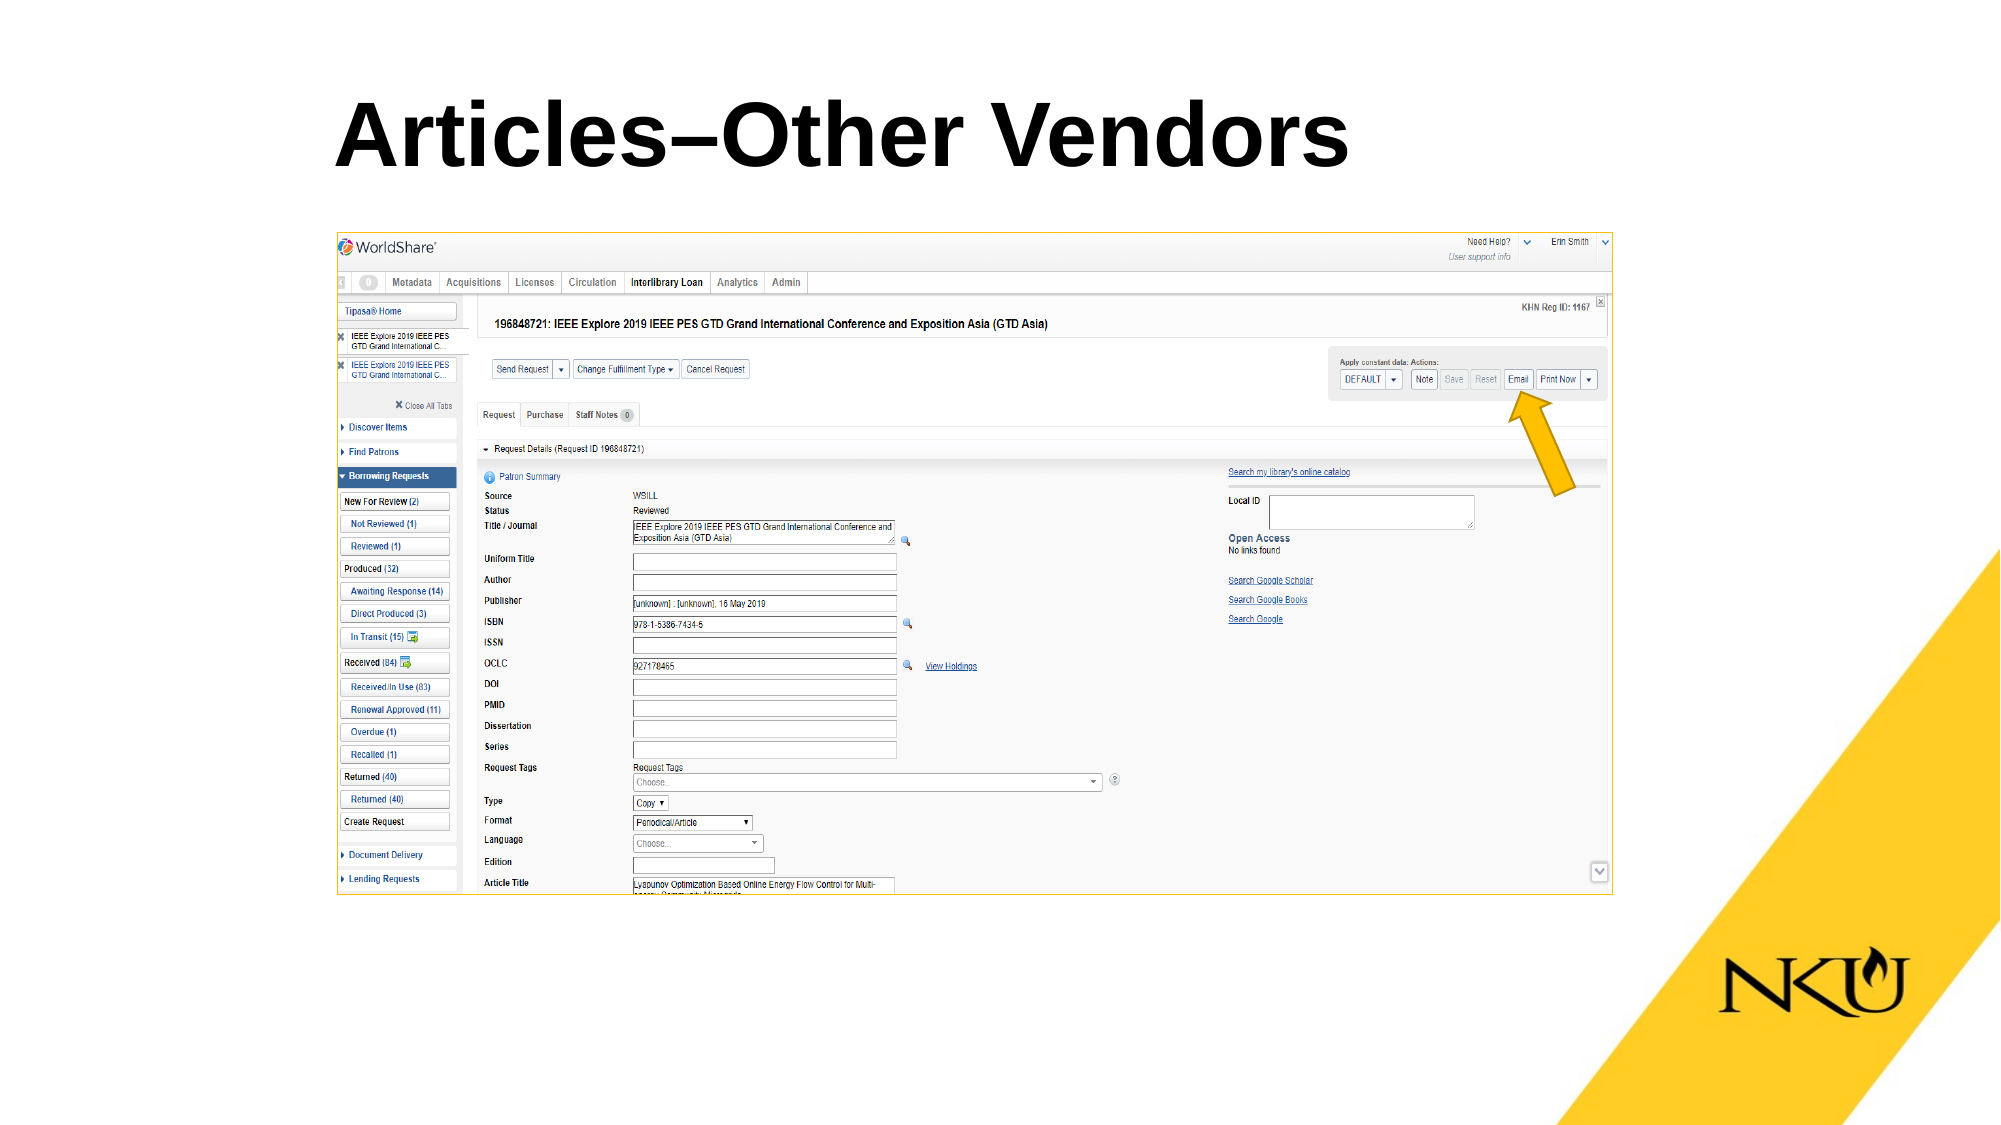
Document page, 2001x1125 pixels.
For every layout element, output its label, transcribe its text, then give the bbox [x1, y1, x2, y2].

picture [0, 0, 2001, 1125]
text_box Articles–Other Vendors [318, 54, 1682, 219]
